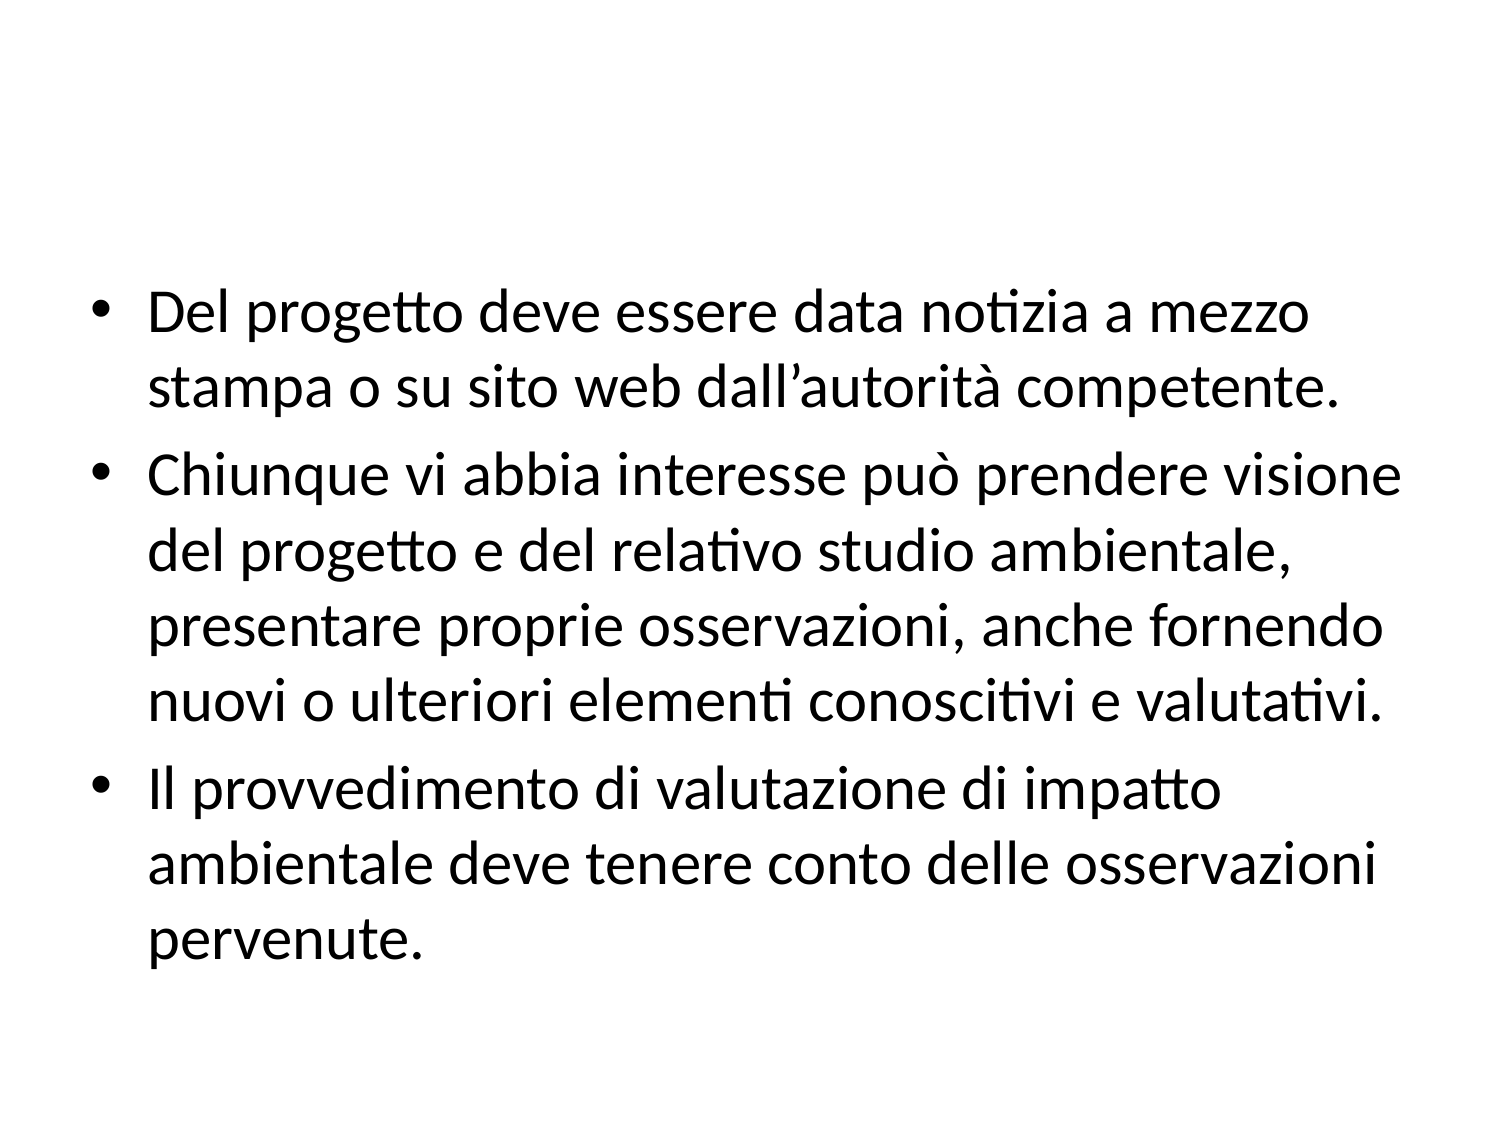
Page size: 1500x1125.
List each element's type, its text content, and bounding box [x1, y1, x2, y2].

list Del progetto deve essere data notizia a mezzo stampa o su sito web dall’autorità competente. Chiunque vi abbia interesse può prendere visione del progetto e del relativo studio ambientale, presentare proprie osservazioni, anche fornendo nuovi o ulteriori elementi conoscitivi e valutativi. Il provvedimento di valutazione di impatto ambientale deve tenere conto delle osservazioni pervenute. [75, 262, 1425, 1005]
